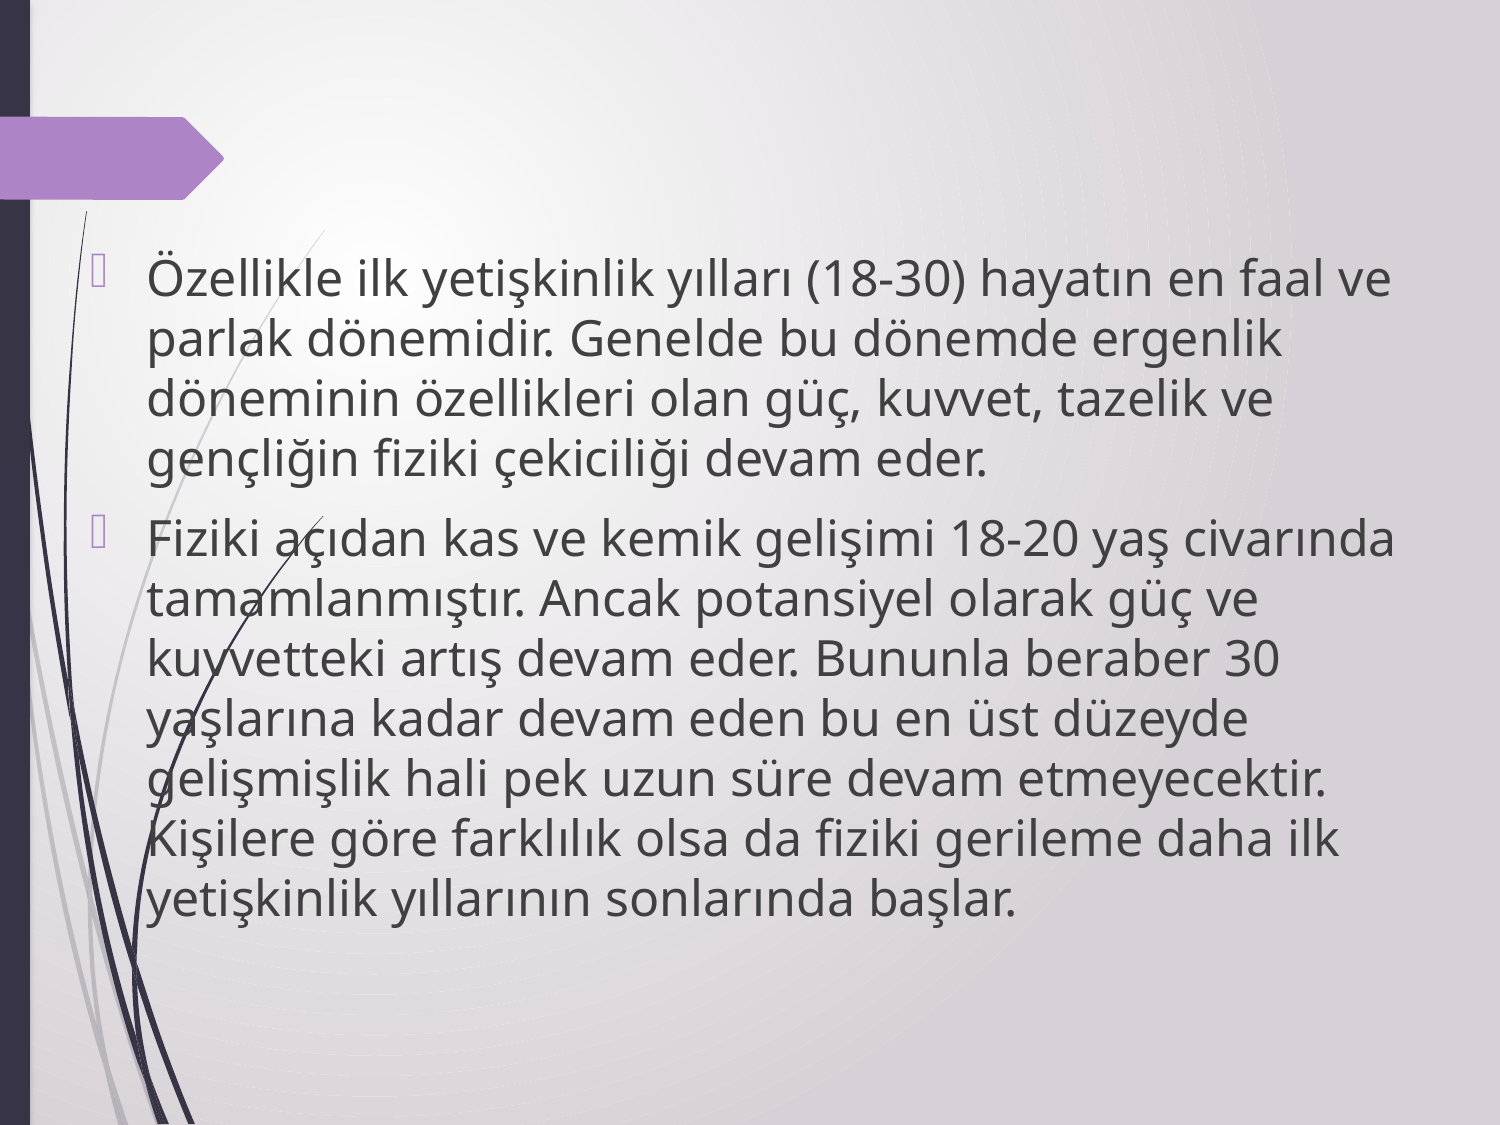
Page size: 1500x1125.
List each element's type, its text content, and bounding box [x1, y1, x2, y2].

list Özellikle ilk yetişkinlik yılları (18-30) hayatın en faal ve parlak dönemidir. Genelde bu dönemde ergenlik döneminin özellikleri olan güç, kuvvet, tazelik ve gençliğin fiziki çekiciliği devam eder. Fiziki açıdan kas ve kemik gelişimi 18-20 yaş civarında tamamlanmıştır. Ancak potansiyel olarak güç ve kuvvetteki artış devam eder. Bununla beraber 30 yaşlarına kadar devam eden bu en üst düzeyde gelişmişlik hali pek uzun süre devam etmeyecektir. Kişilere göre farklılık olsa da fiziki gerileme daha ilk yetişkinlik yıllarının sonlarında başlar. [75, 172, 1447, 1071]
